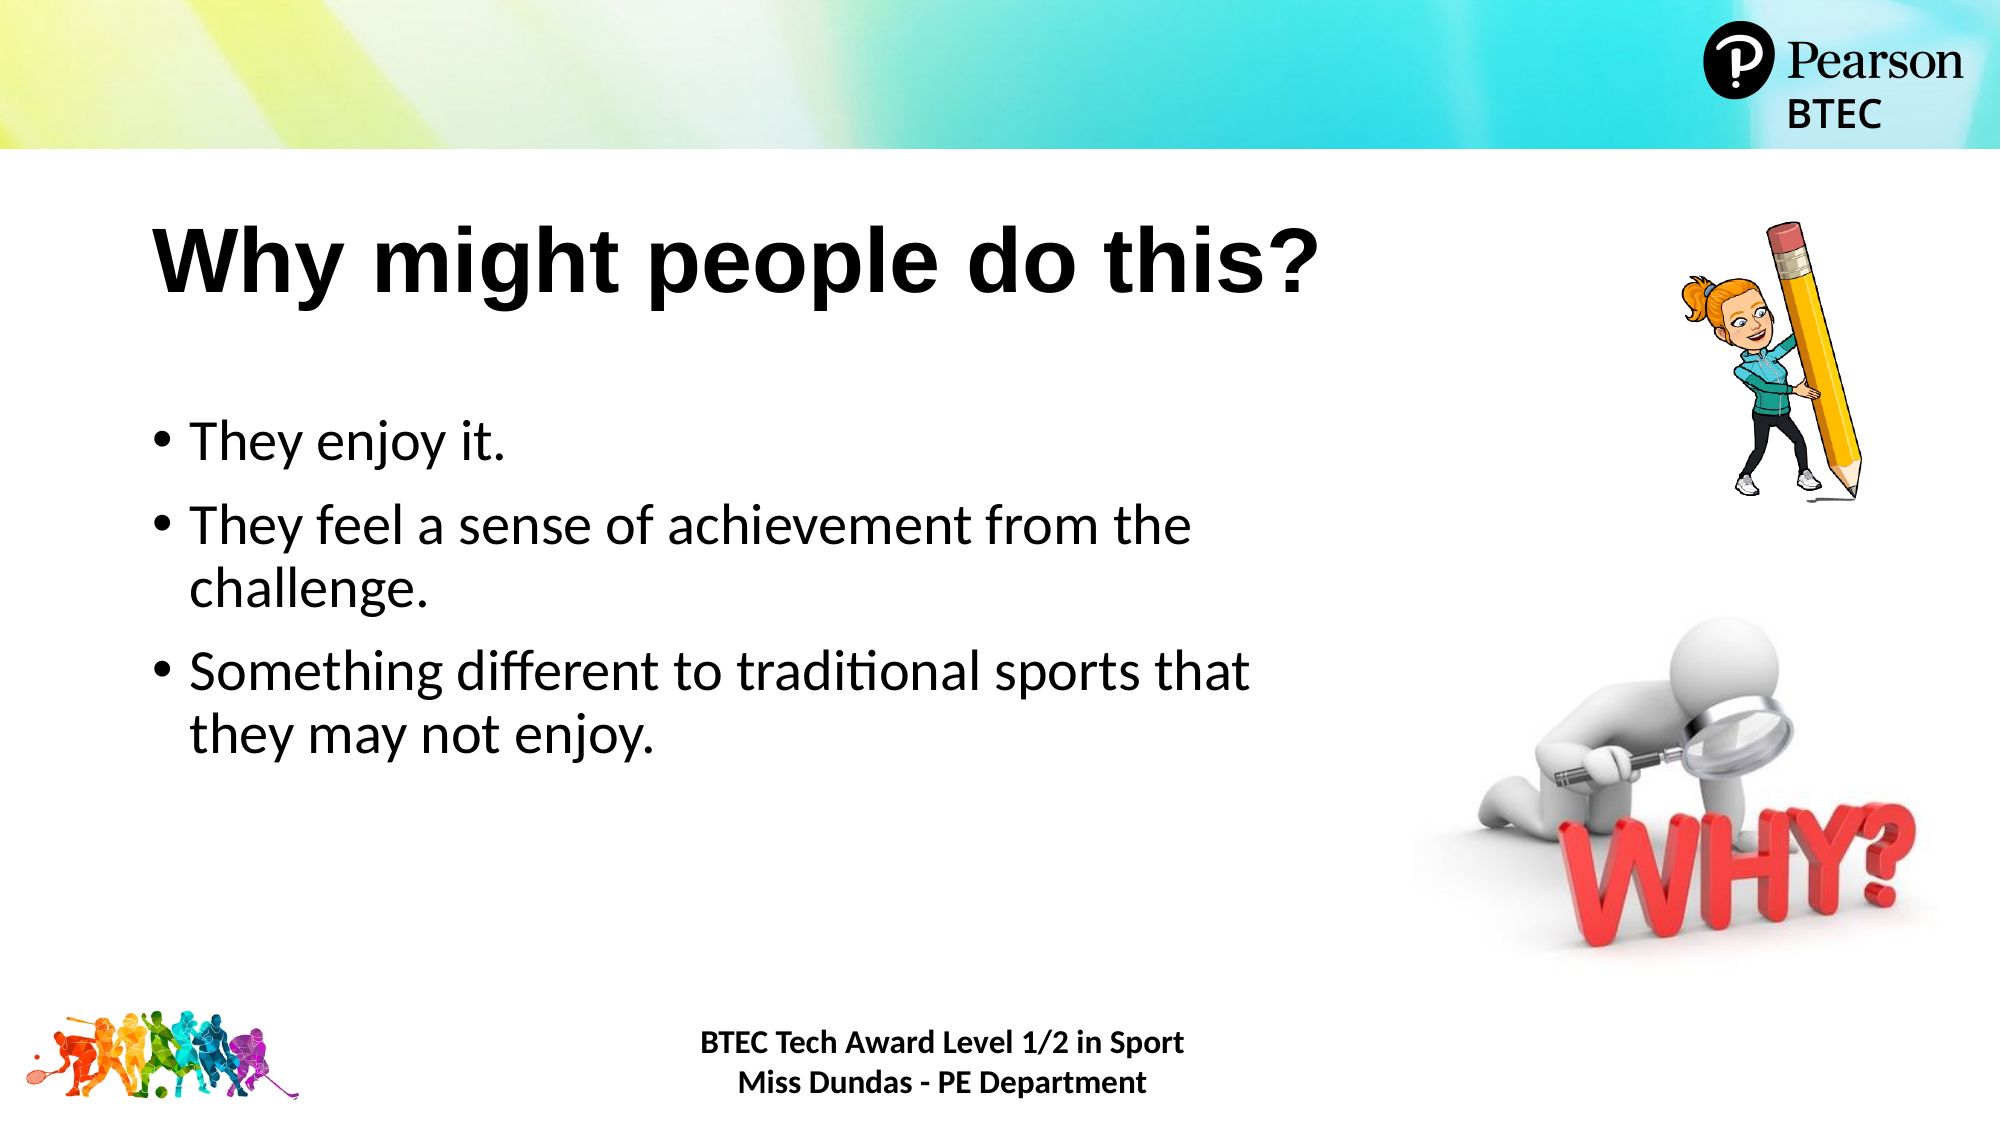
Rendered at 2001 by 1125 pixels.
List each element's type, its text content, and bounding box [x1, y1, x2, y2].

picture [1412, 572, 1972, 993]
list They enjoy it. They feel a sense of achievement from the challenge. Something different to traditional sports that they may not enjoy. [137, 402, 1316, 1014]
picture [22, 1008, 304, 1102]
picture [0, 0, 2000, 149]
text_box BTEC Tech Award Level 1/2 in Sport Miss Dundas - PE Department [559, 1013, 1326, 1108]
title Why might people do this? [137, 163, 1863, 361]
picture [1638, 213, 1934, 509]
